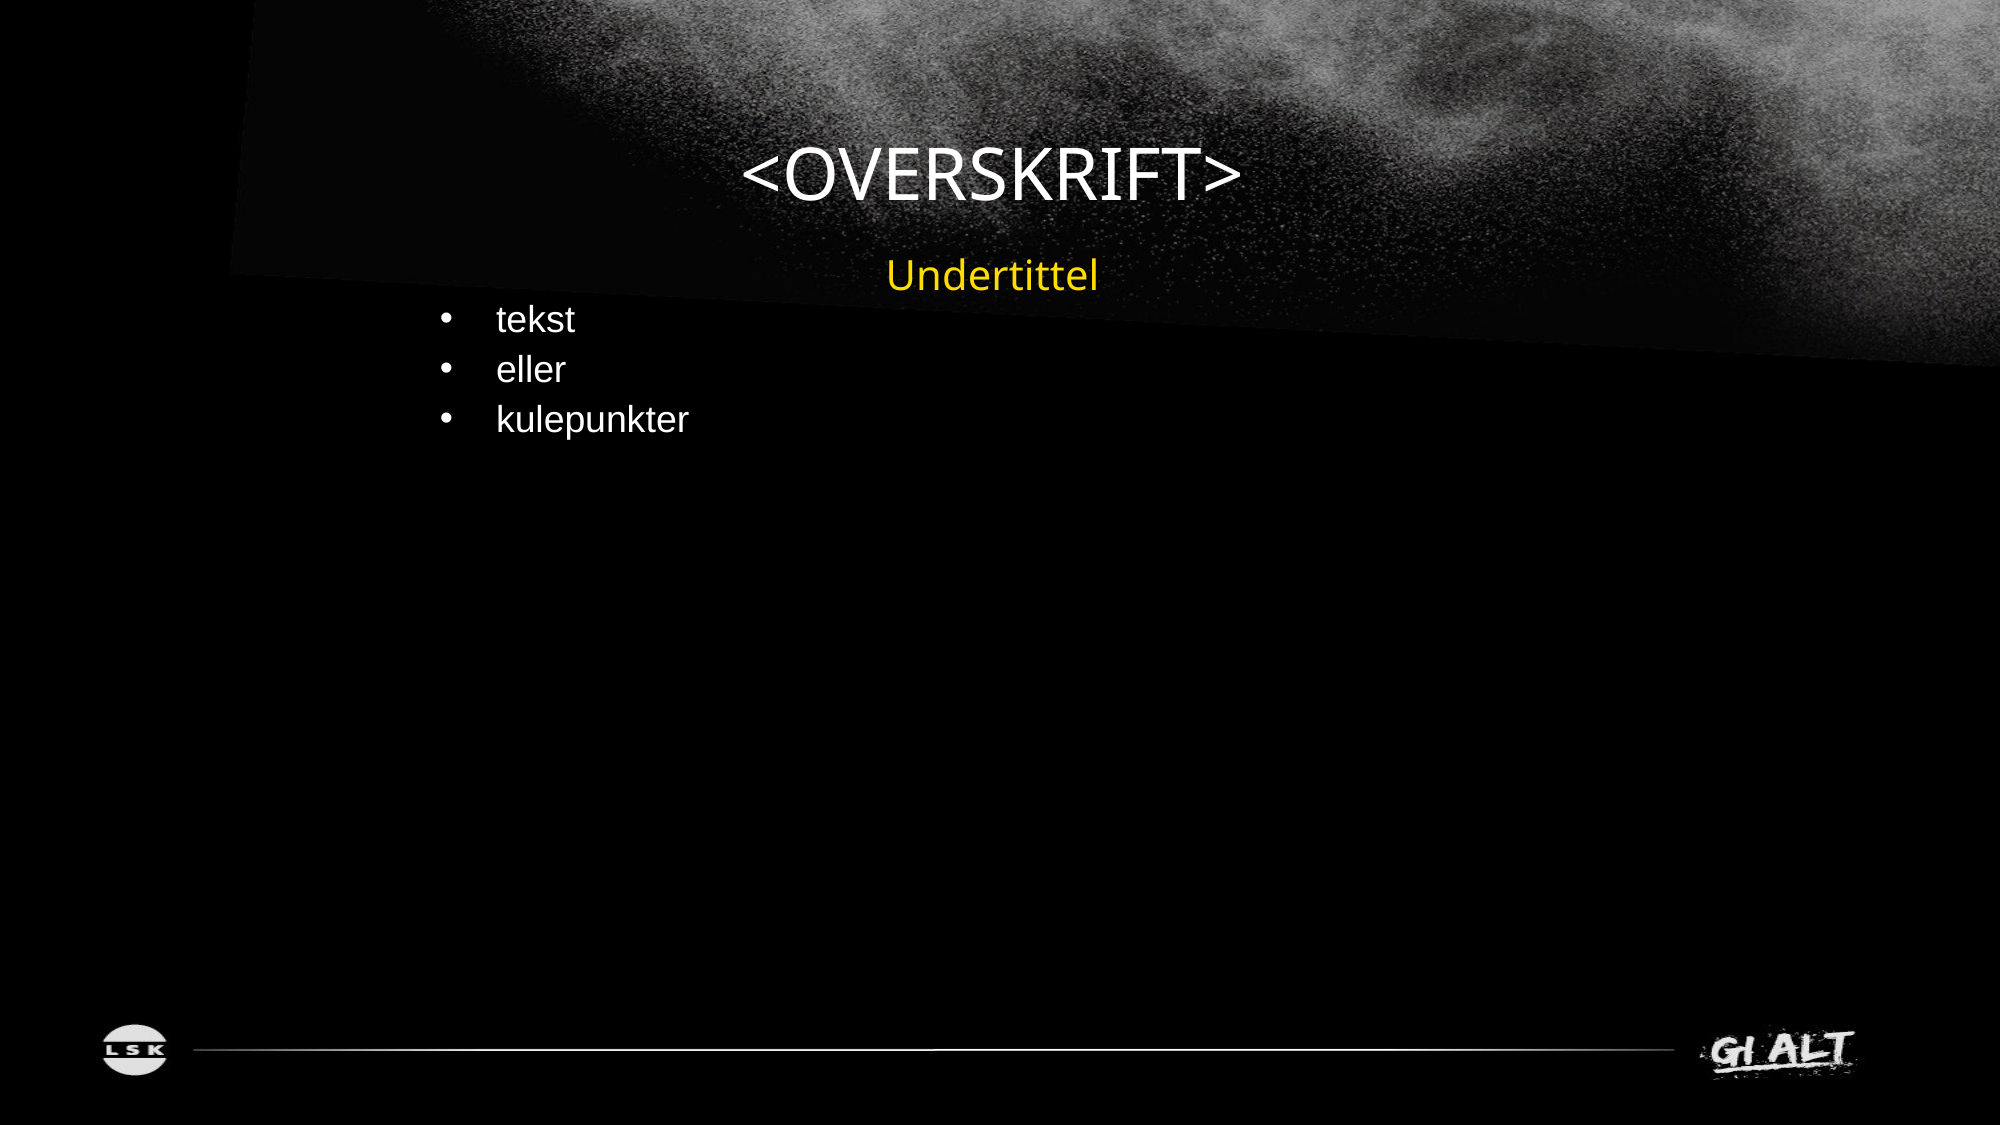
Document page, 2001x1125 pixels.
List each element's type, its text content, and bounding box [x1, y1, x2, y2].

text_box tekst eller kulepunkter [425, 287, 1665, 975]
picture [0, 0, 2000, 1125]
title <OVERSKRIFT> Undertittel [445, 130, 1538, 287]
